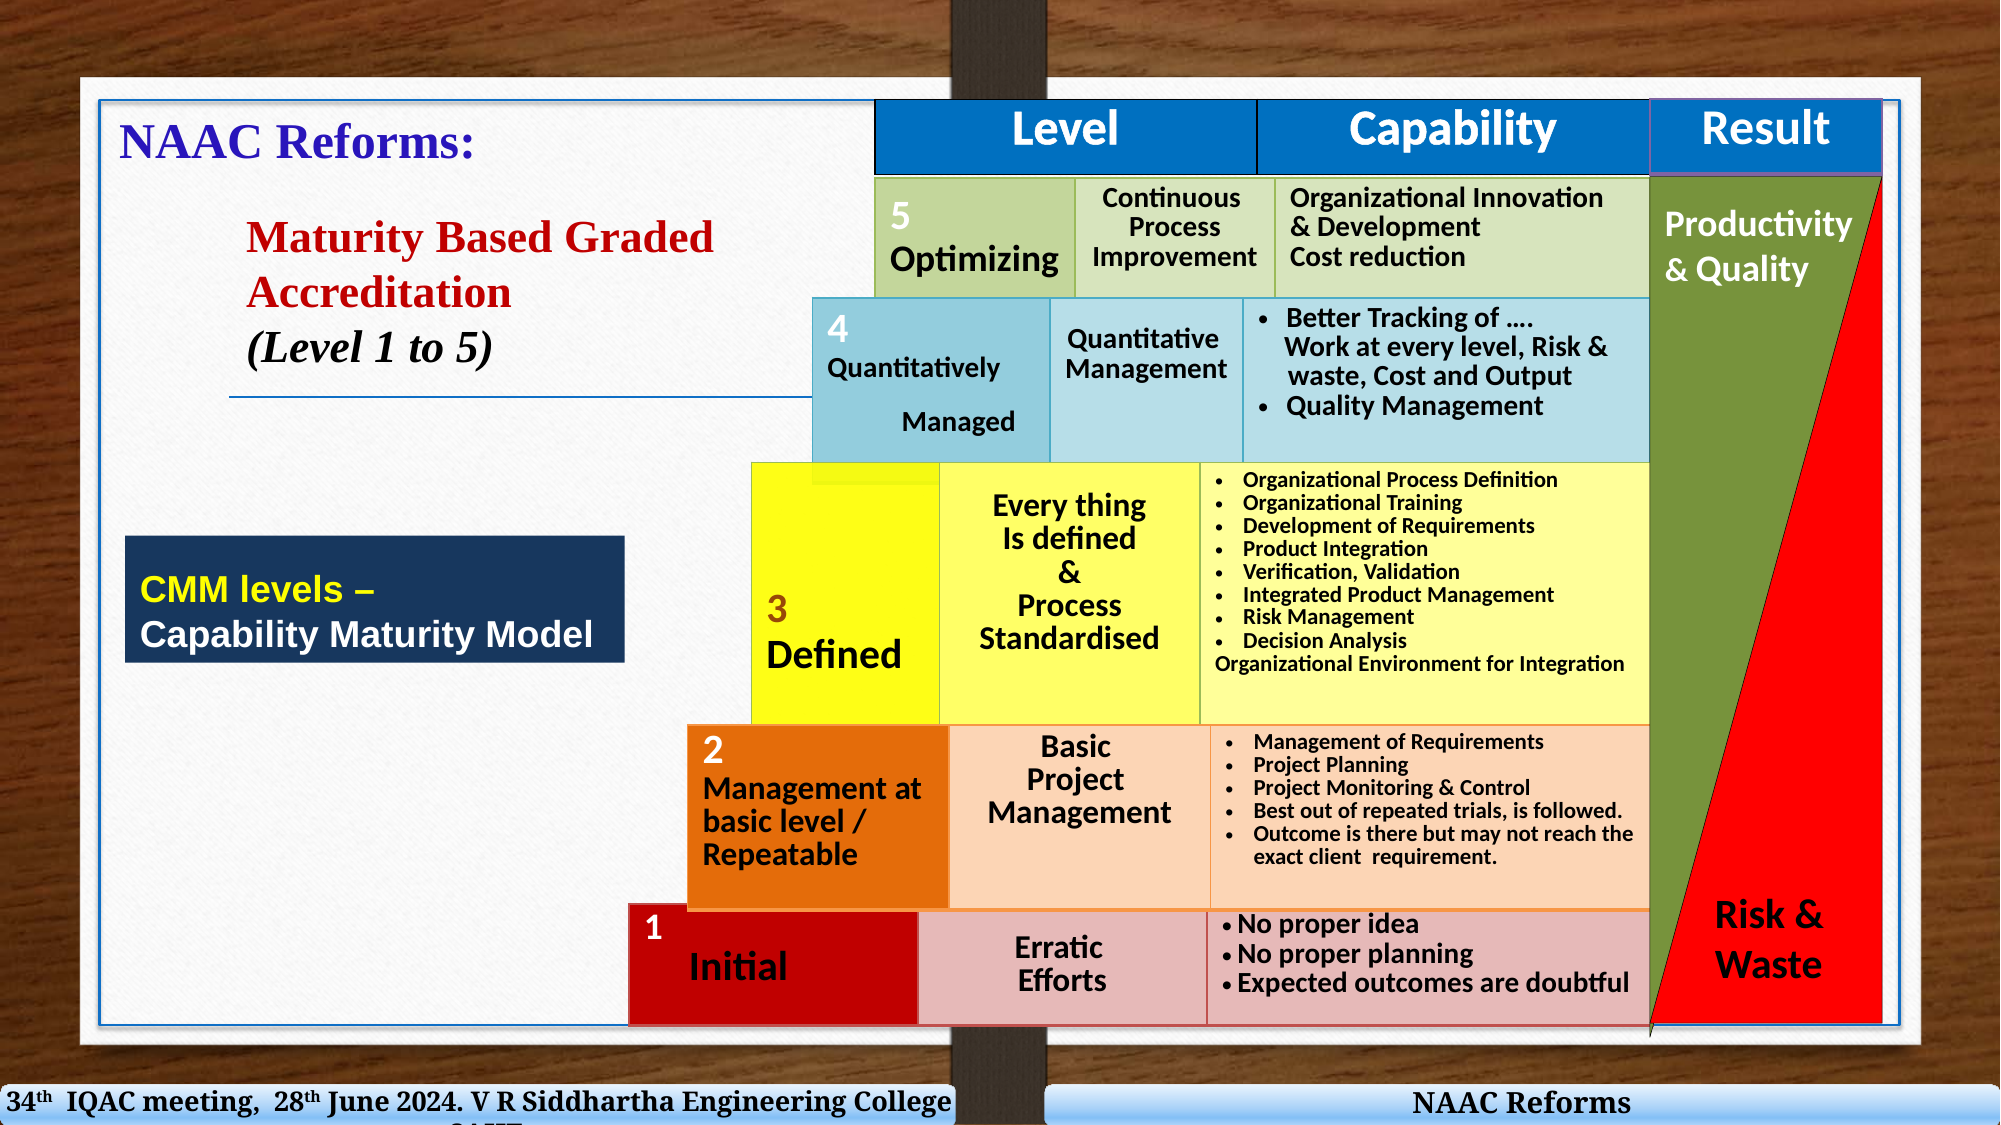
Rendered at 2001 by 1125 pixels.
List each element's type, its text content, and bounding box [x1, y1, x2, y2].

table_header Basic Project Management [950, 726, 1210, 908]
text_box [1647, 174, 1885, 1026]
table_header Every thing Is defined & Process Standardised [940, 463, 1199, 724]
text_box Productivity & Quality [1650, 191, 1876, 297]
table_header Organizational Innovation & Development Cost reduction [1276, 179, 1647, 297]
text_box [1647, 174, 1881, 1022]
picture [0, 0, 2000, 1125]
table_header No proper idea No proper planning Expected outcomes are doubtful [1208, 912, 1647, 1024]
text_box 34th IQAC meeting, 28th June 2024. V R Siddhartha Engineering College - SAHE [0, 1083, 956, 1125]
text_box Risk & Waste [1699, 879, 1879, 995]
text_box CMM levels – Capability Maturity Model [125, 535, 625, 663]
table_header 3 Defined [752, 463, 939, 724]
text_box NAAC Reforms: [104, 100, 504, 176]
table_header Capability [1258, 100, 1649, 174]
table_header Continuous Process Improvement [1076, 179, 1274, 297]
text_box [1647, 1024, 1656, 1040]
table_header Level [876, 100, 1256, 174]
table_header 1 Initial [630, 905, 917, 1024]
table_header 4 Quantitatively Managed [813, 299, 1049, 462]
table_header Result [1651, 100, 1881, 172]
text_box Maturity Based Graded Accreditation (Level 1 to 5) [231, 199, 732, 379]
table_header Management of Requirements Project Planning Project Monitoring & Control Best out of repeated trials, is followed. Outcome is there but may not reach the exact client requirement. [1211, 726, 1647, 908]
table_header Organizational Process Definition Organizational Training Development of Requirements Product Integration Verification, Validation Integrated Product Management Risk Management Decision Analysis Organizational Environment for Integration [1201, 463, 1647, 724]
table_header 2 Management at basic level / Repeatable [688, 726, 948, 908]
text_box NAAC Reforms [1044, 1083, 2000, 1125]
table_header 5 Optimizing [876, 179, 1074, 297]
table_header Erratic Efforts [919, 912, 1206, 1024]
table_header Better Tracking of …. Work at every level, Risk & waste, Cost and Output Quality Management [1244, 299, 1647, 462]
table_header Quantitative Management [1051, 299, 1242, 462]
